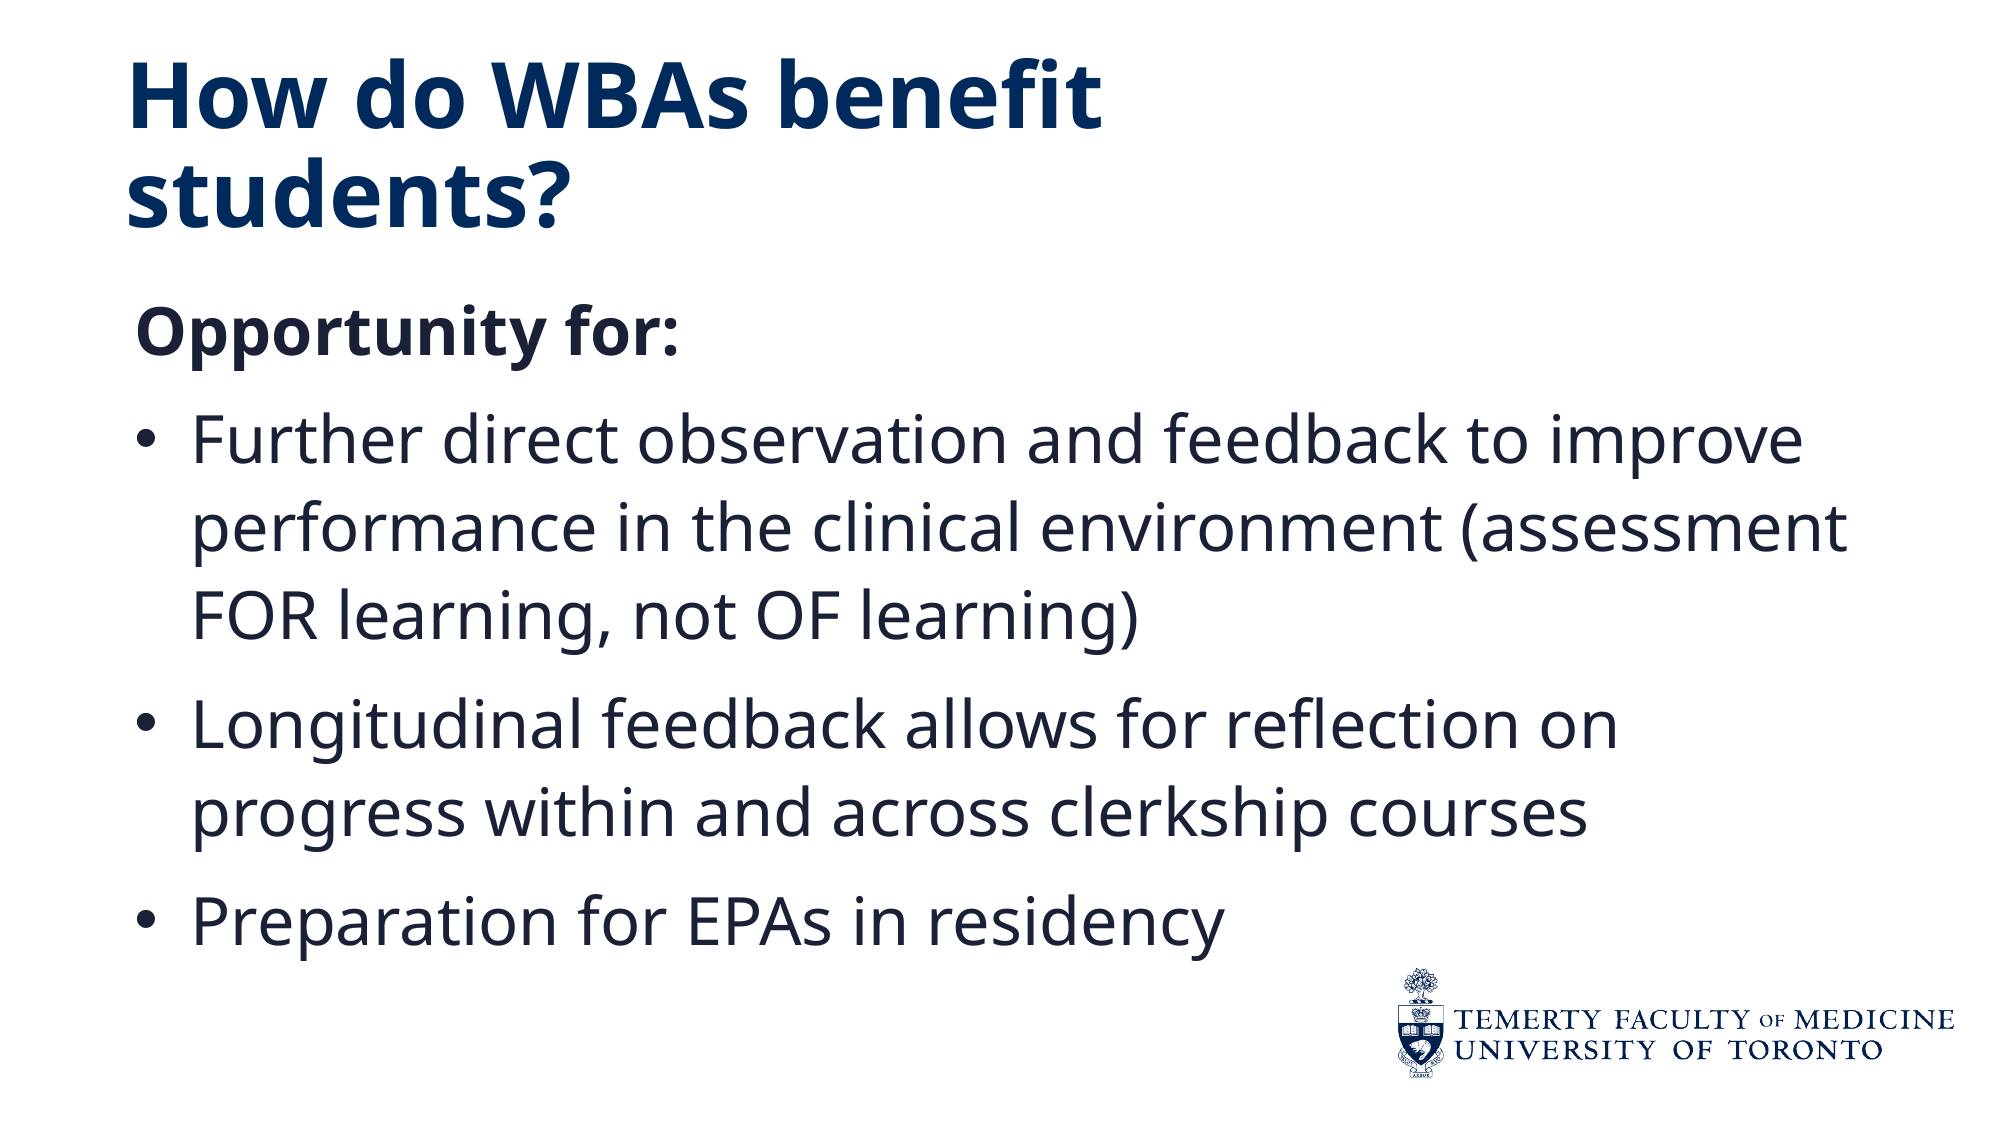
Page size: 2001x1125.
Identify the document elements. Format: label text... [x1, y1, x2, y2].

picture [1398, 968, 1954, 1078]
list Opportunity for: Further direct observation and feedback to improve performance in the clinical environment (assessment FOR learning, not OF learning) Longitudinal feedback allows for reflection on progress within and across clerkship courses Preparation for EPAs in residency [119, 273, 1885, 947]
title How do WBAs benefit students? [110, 70, 1444, 226]
